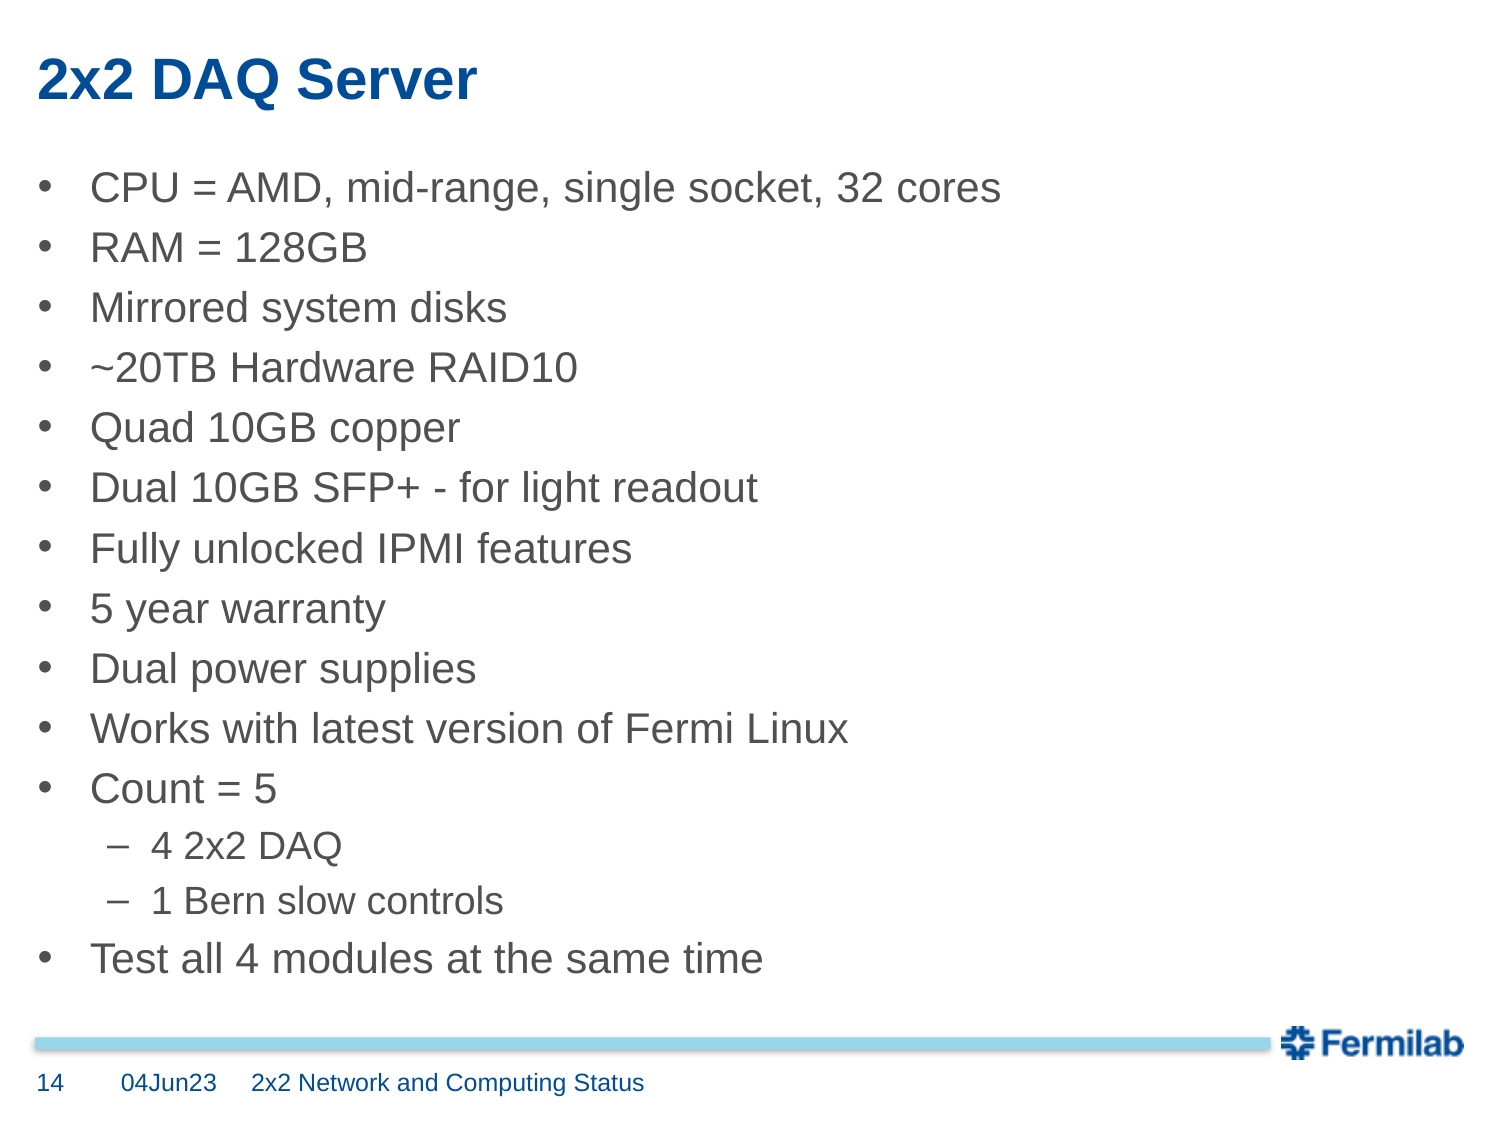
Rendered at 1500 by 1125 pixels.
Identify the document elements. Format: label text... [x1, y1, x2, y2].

list CPU = AMD, mid-range, single socket, 32 cores RAM = 128GB Mirrored system disks ~20TB Hardware RAID10 Quad 10GB copper Dual 10GB SFP+ - for light readout Fully unlocked IPMI features 5 year warranty Dual power supplies Works with latest version of Fermi Linux Count = 5 4 2x2 DAQ 1 Bern slow controls Test all 4 modules at the same time [37, 159, 1461, 990]
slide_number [120, 1066, 232, 1107]
title 2x2 DAQ Server [37, 41, 1463, 112]
picture [1281, 1026, 1464, 1060]
footer 2x2 Network and Computing Status [251, 1066, 1279, 1107]
slide_number 14 [36, 1066, 105, 1106]
